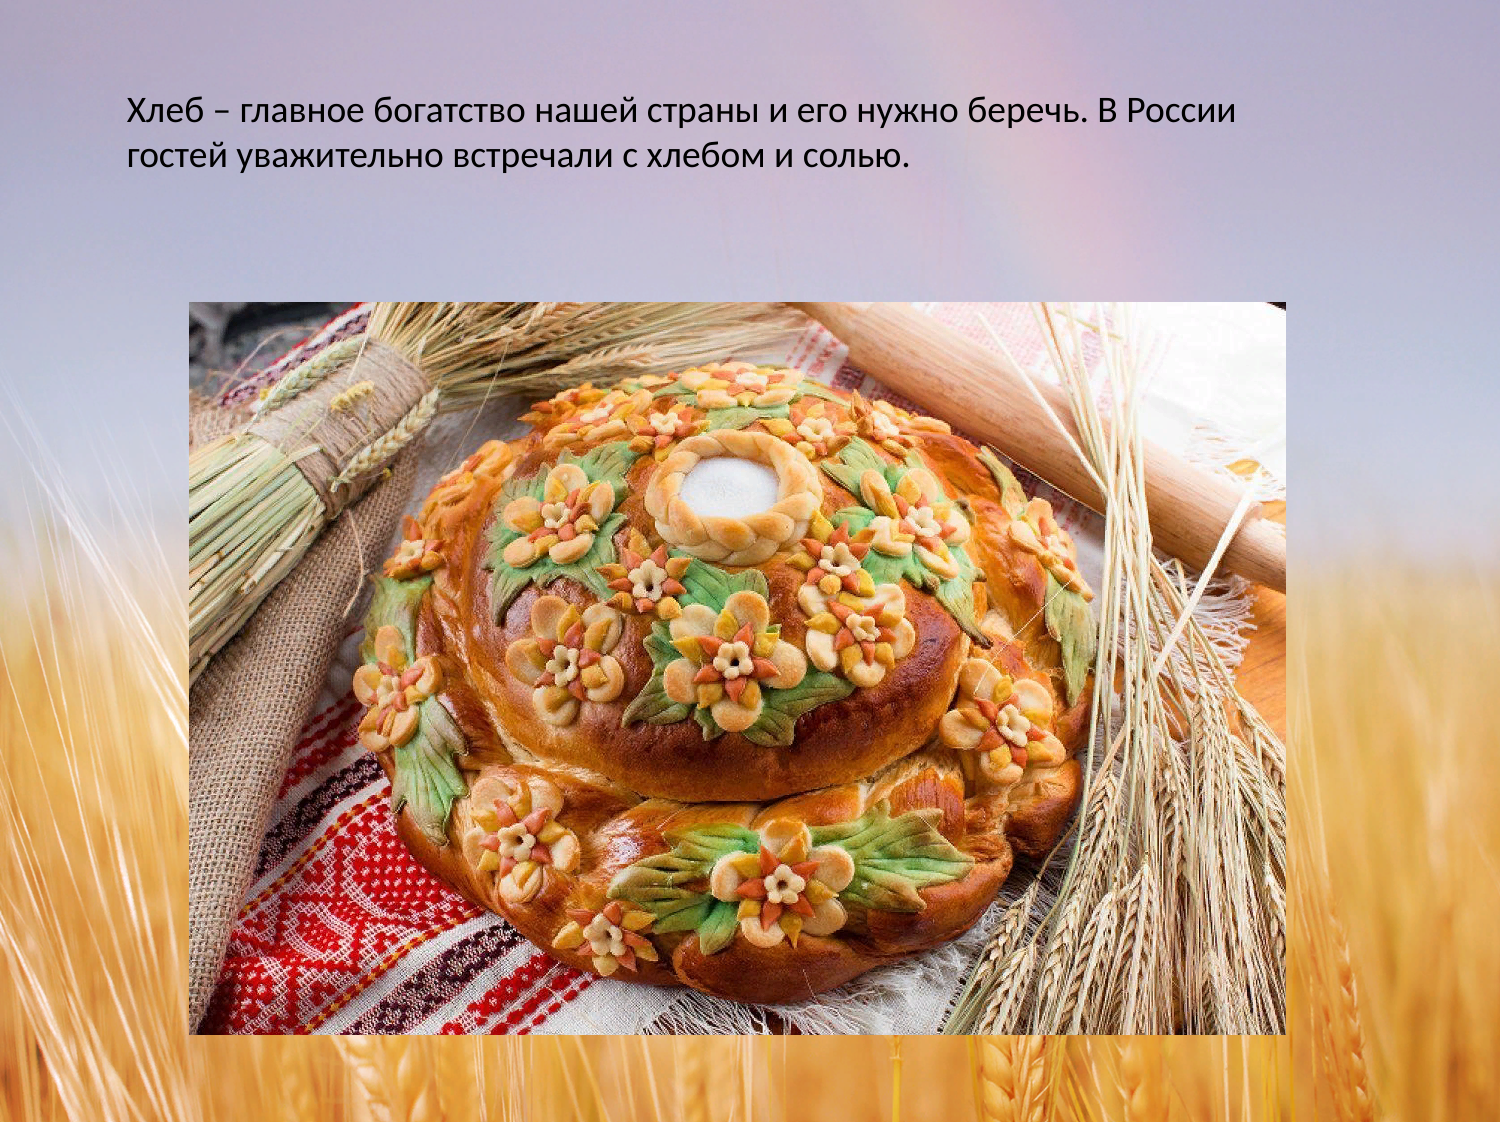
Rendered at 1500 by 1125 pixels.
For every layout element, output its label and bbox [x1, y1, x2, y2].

list [0, 0, 1500, 1123]
picture [189, 302, 1286, 1036]
